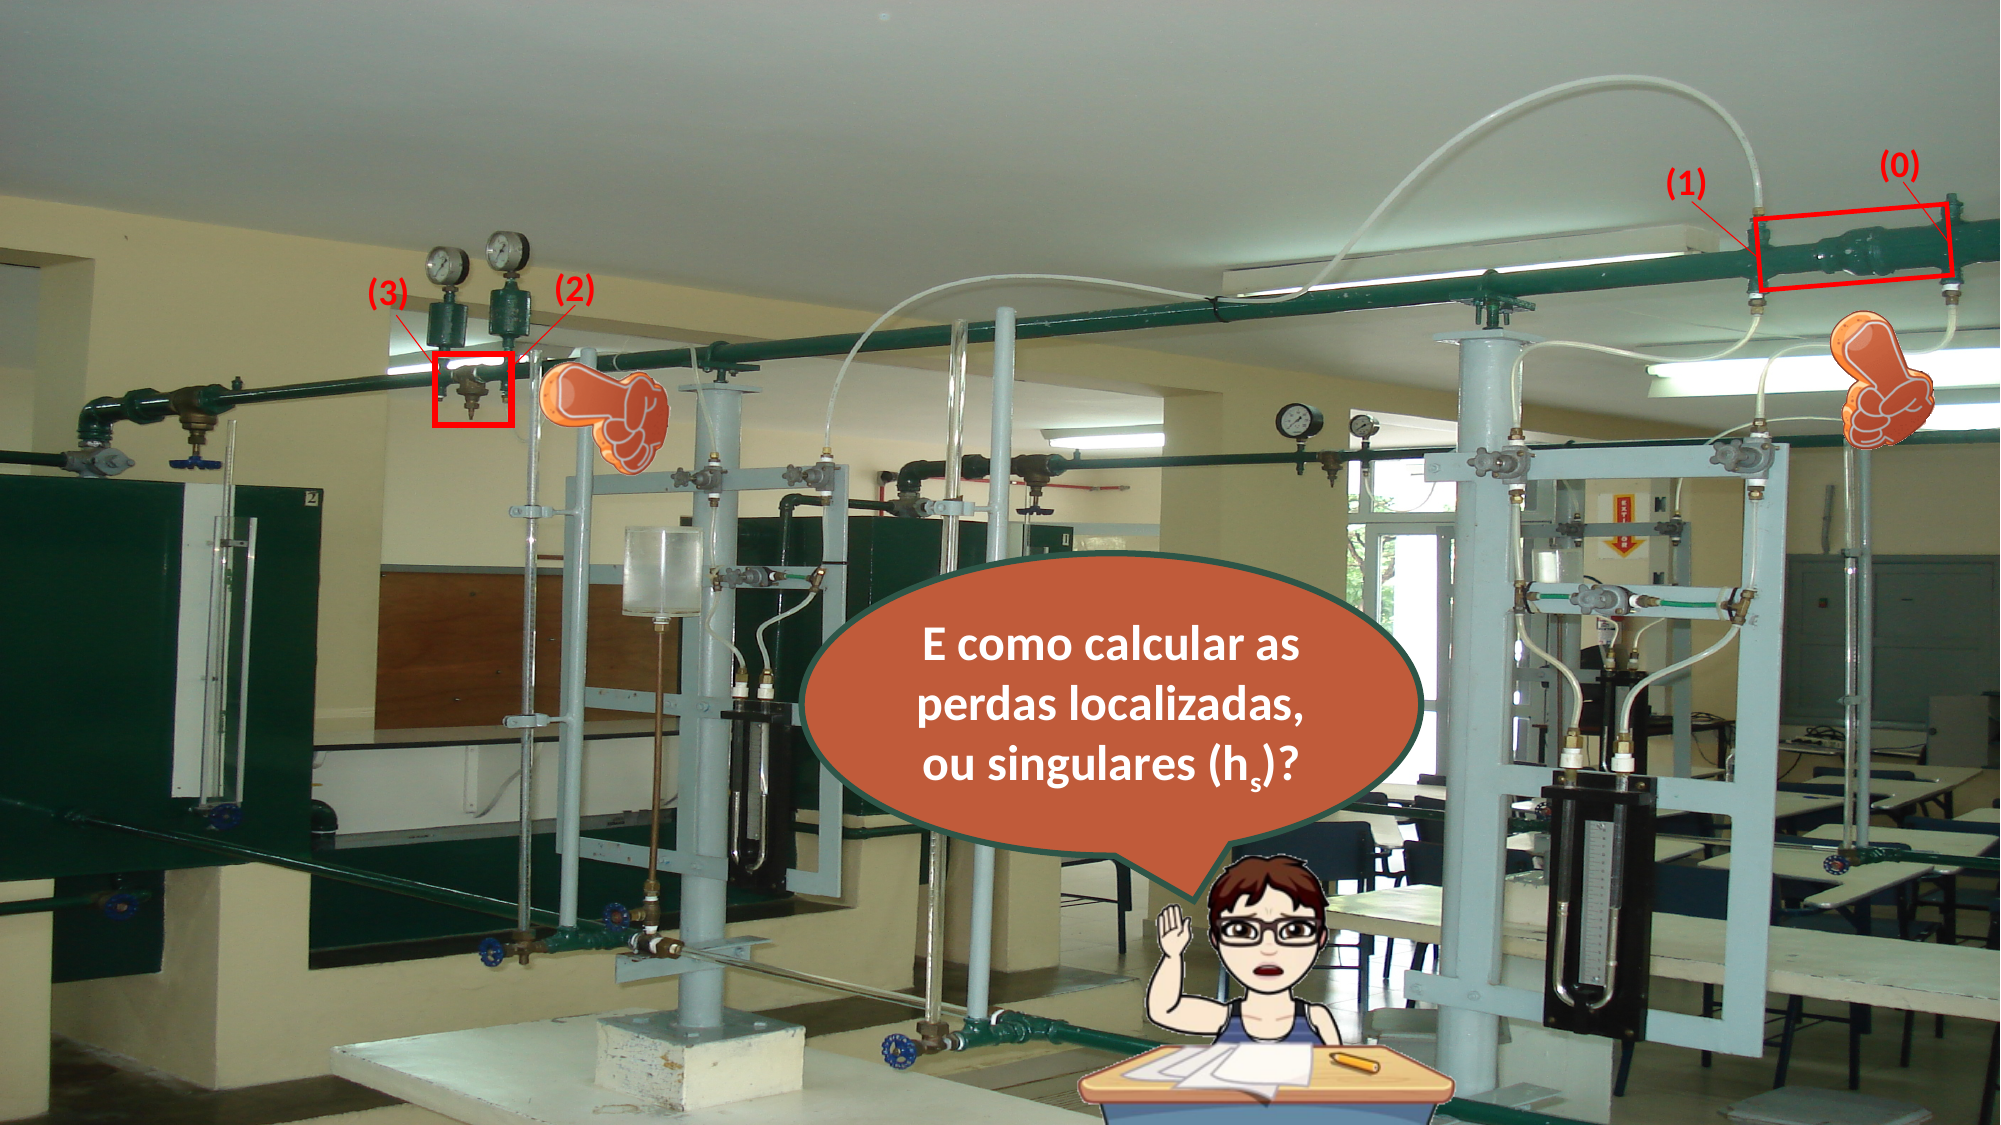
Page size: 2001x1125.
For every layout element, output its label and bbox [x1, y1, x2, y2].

picture [1062, 829, 1464, 1125]
picture [1821, 305, 1943, 452]
text_box [0, 0, 2000, 1125]
picture [547, 333, 670, 479]
